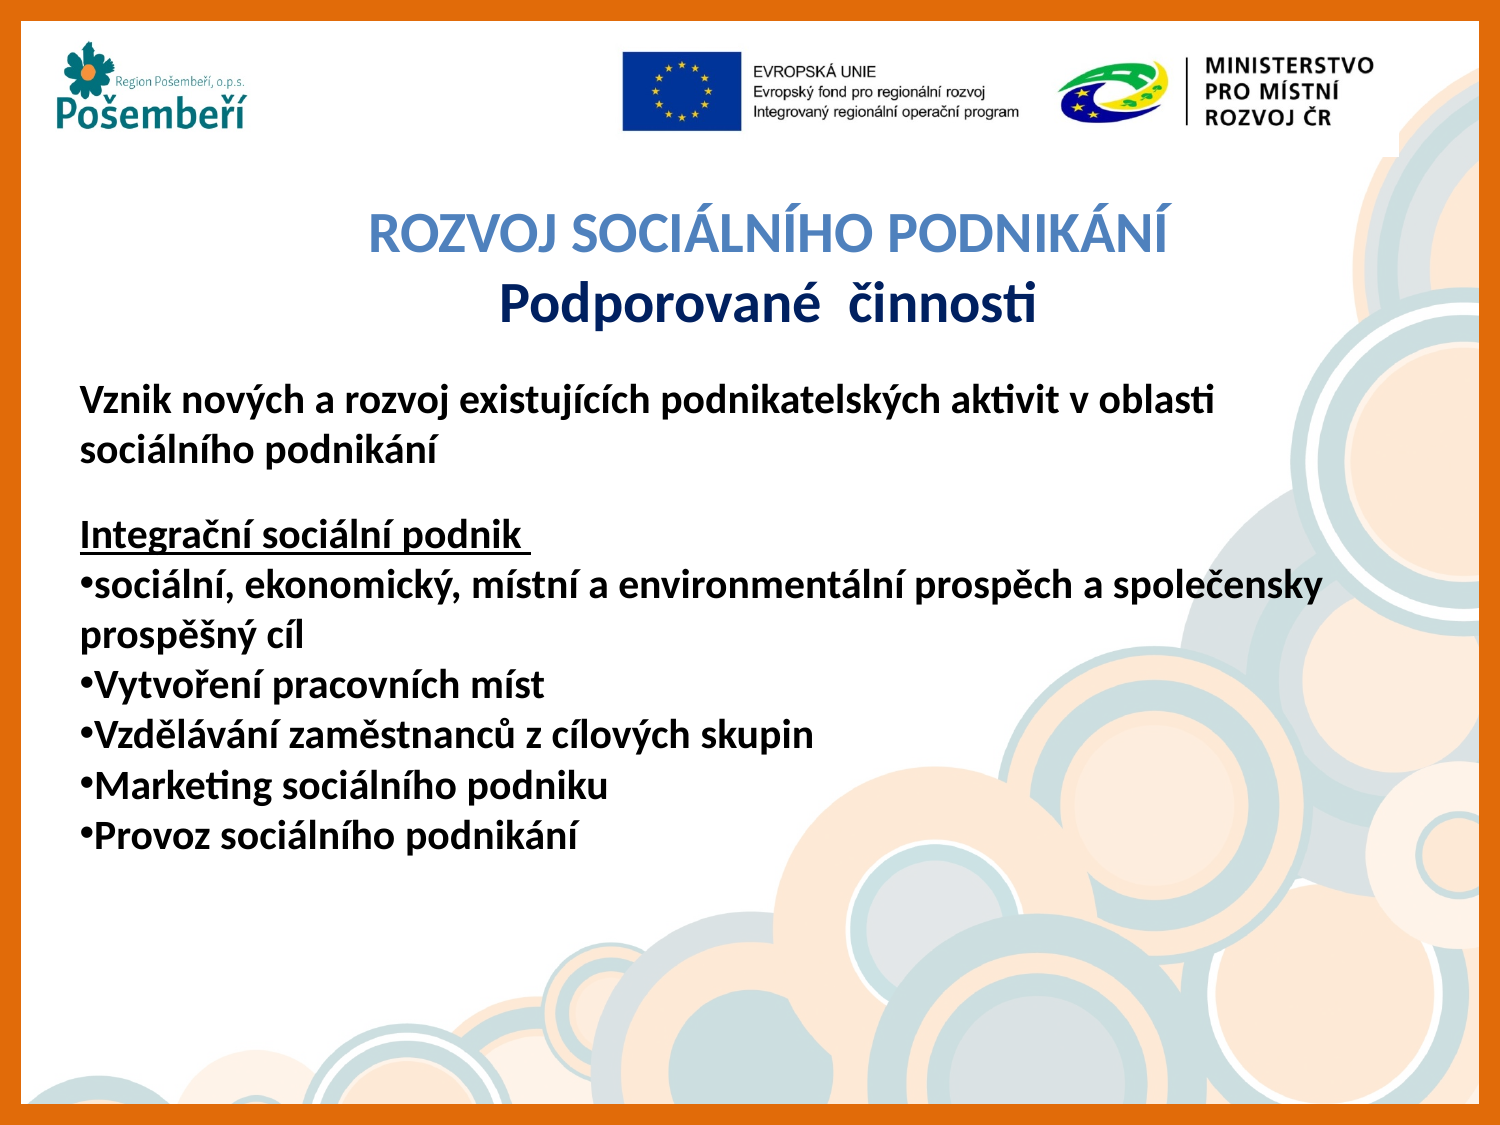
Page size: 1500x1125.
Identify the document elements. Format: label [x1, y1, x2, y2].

picture [596, 24, 1400, 157]
list [0, 58, 1500, 1125]
text_box [0, 0, 1500, 58]
picture [34, 30, 266, 151]
